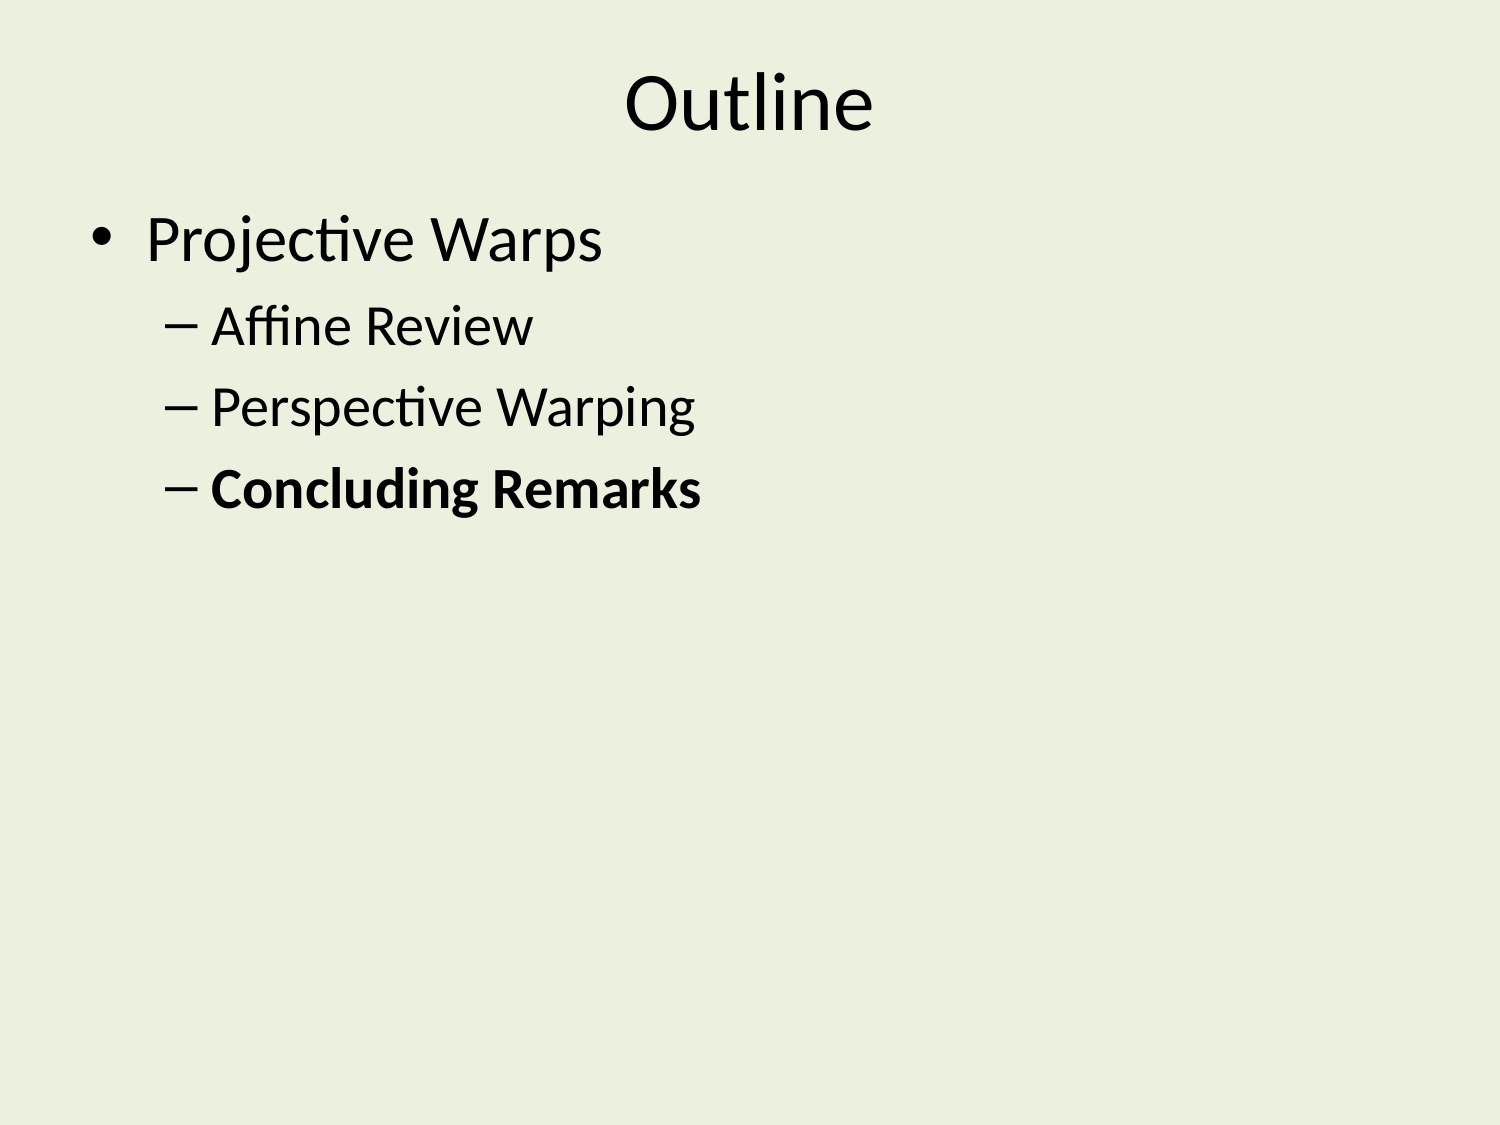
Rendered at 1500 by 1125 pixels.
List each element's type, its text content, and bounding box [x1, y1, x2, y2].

title Outline [75, 45, 1425, 150]
list Projective Warps Affine Review Perspective Warping Concluding Remarks [75, 187, 1425, 1005]
